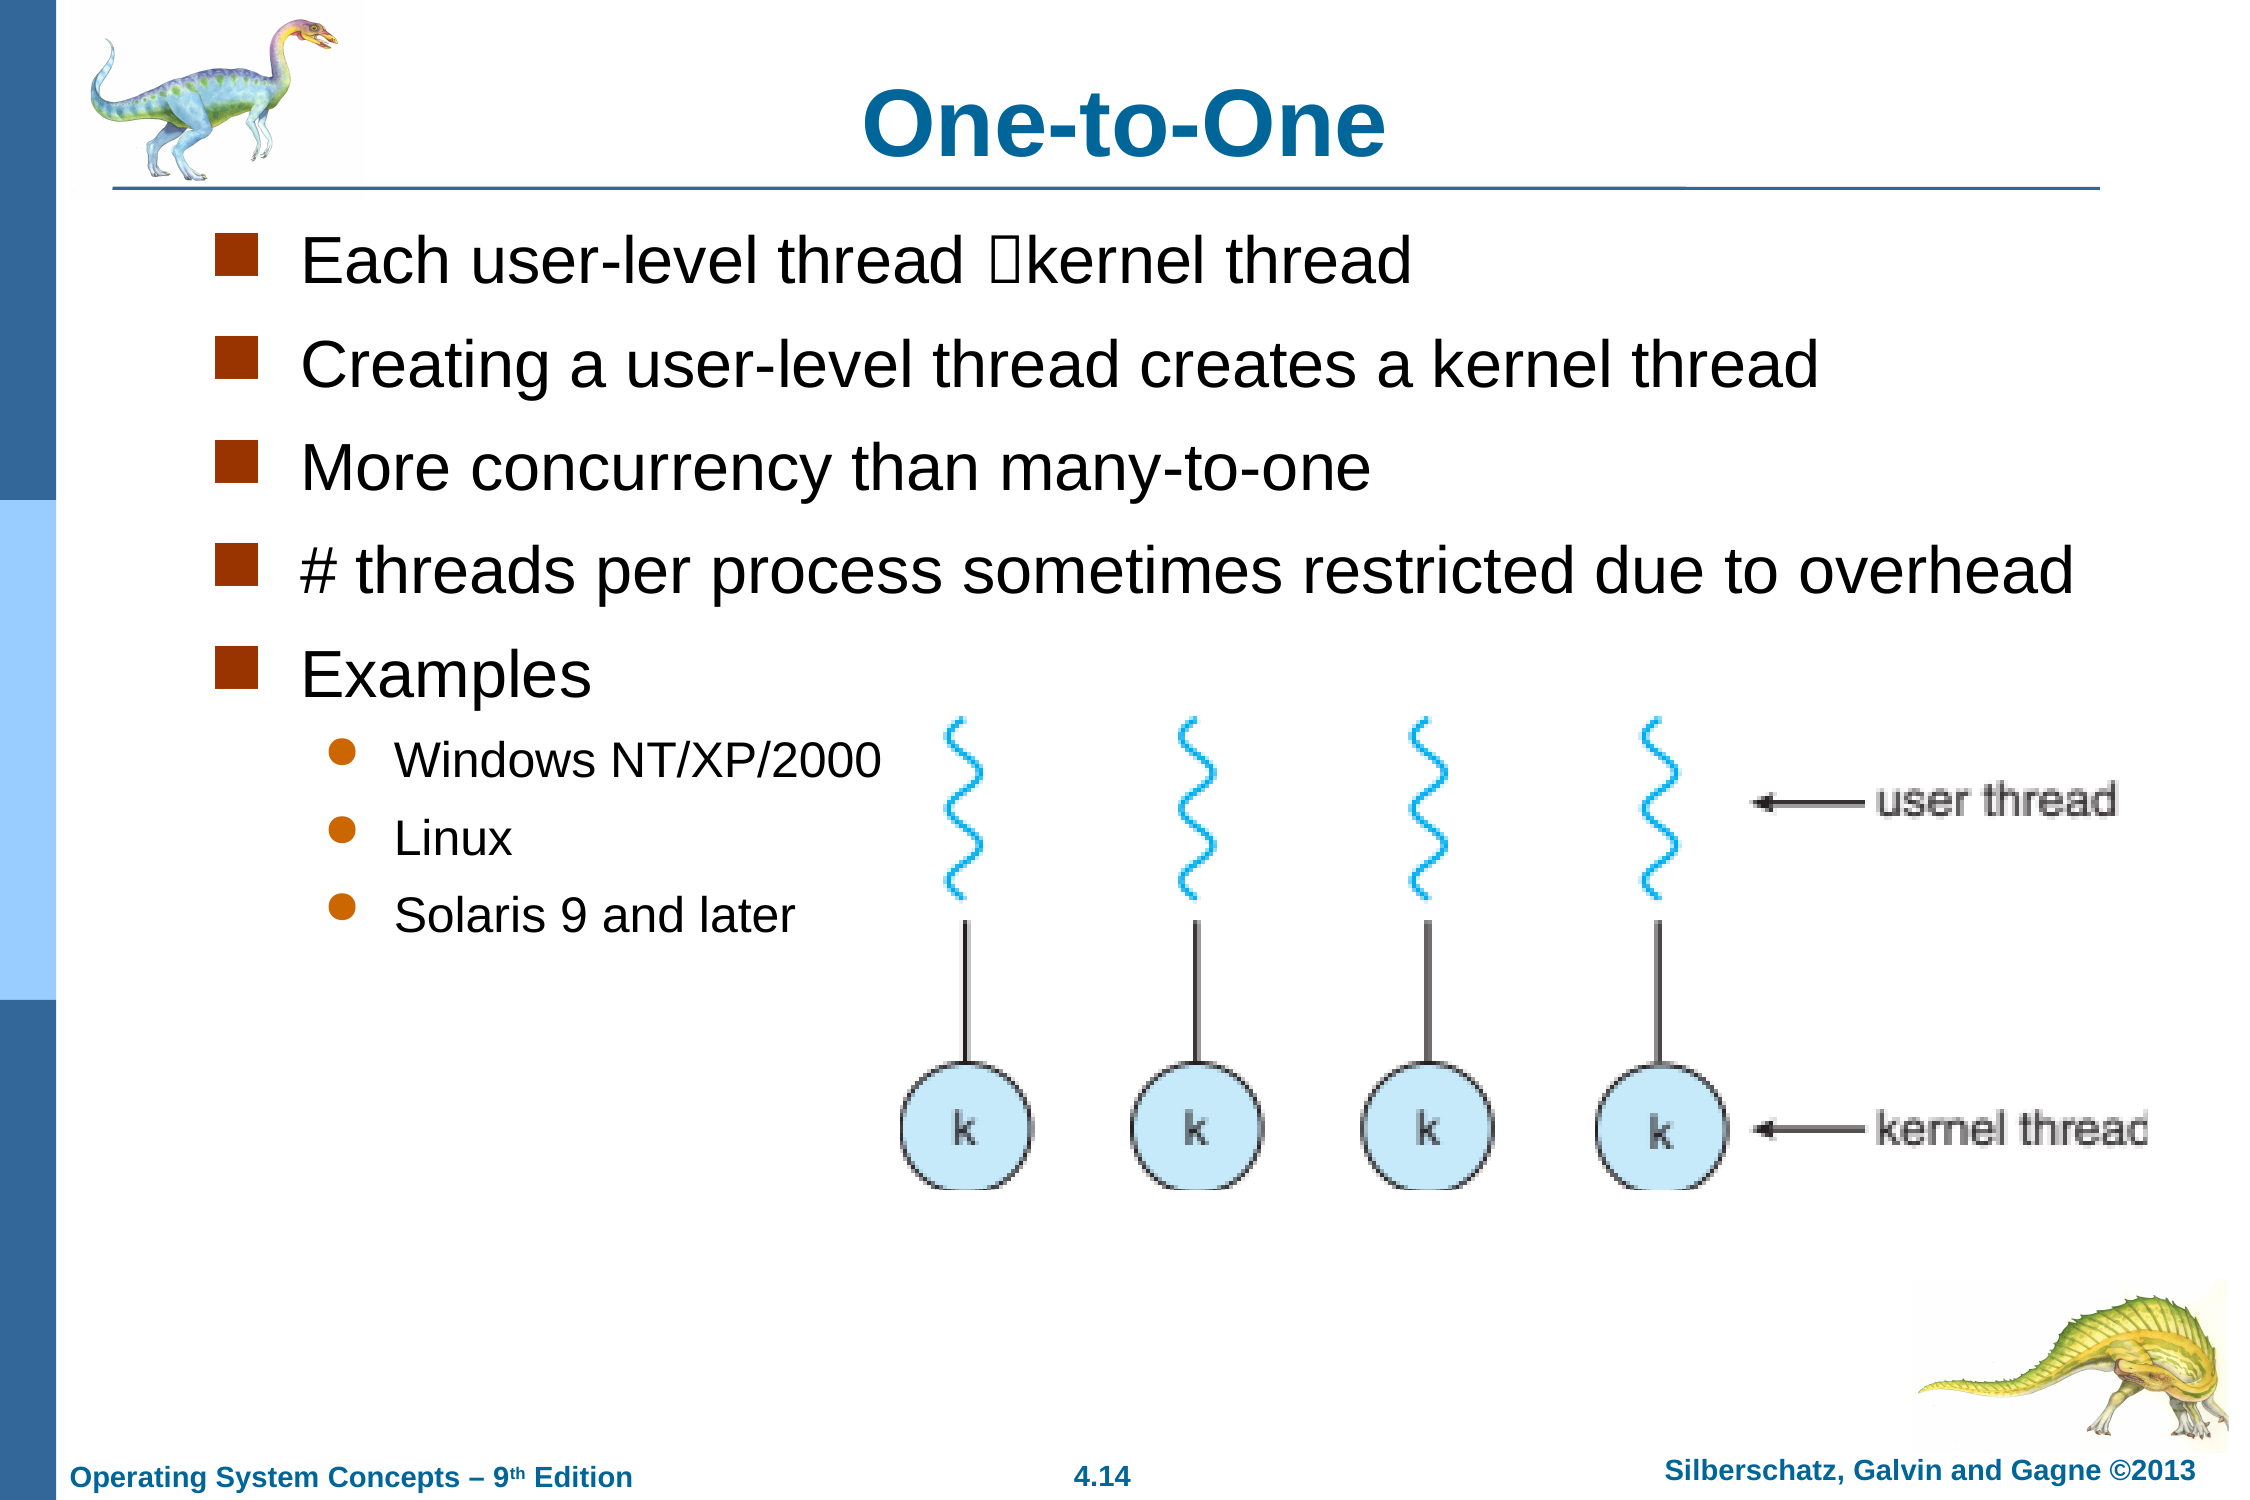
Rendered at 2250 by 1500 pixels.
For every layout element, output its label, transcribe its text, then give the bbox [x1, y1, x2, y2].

picture [1913, 1279, 2229, 1453]
picture [70, 0, 365, 199]
title One-to-One [112, 60, 2138, 187]
picture [899, 715, 2148, 1191]
list Each user-level thread kernel thread Creating a user-level thread creates a kernel thread More concurrency than many-to-one # threads per process sometimes restricted due to overhead Examples Windows NT/XP/2000 Linux Solaris 9 and later [198, 206, 2224, 1261]
